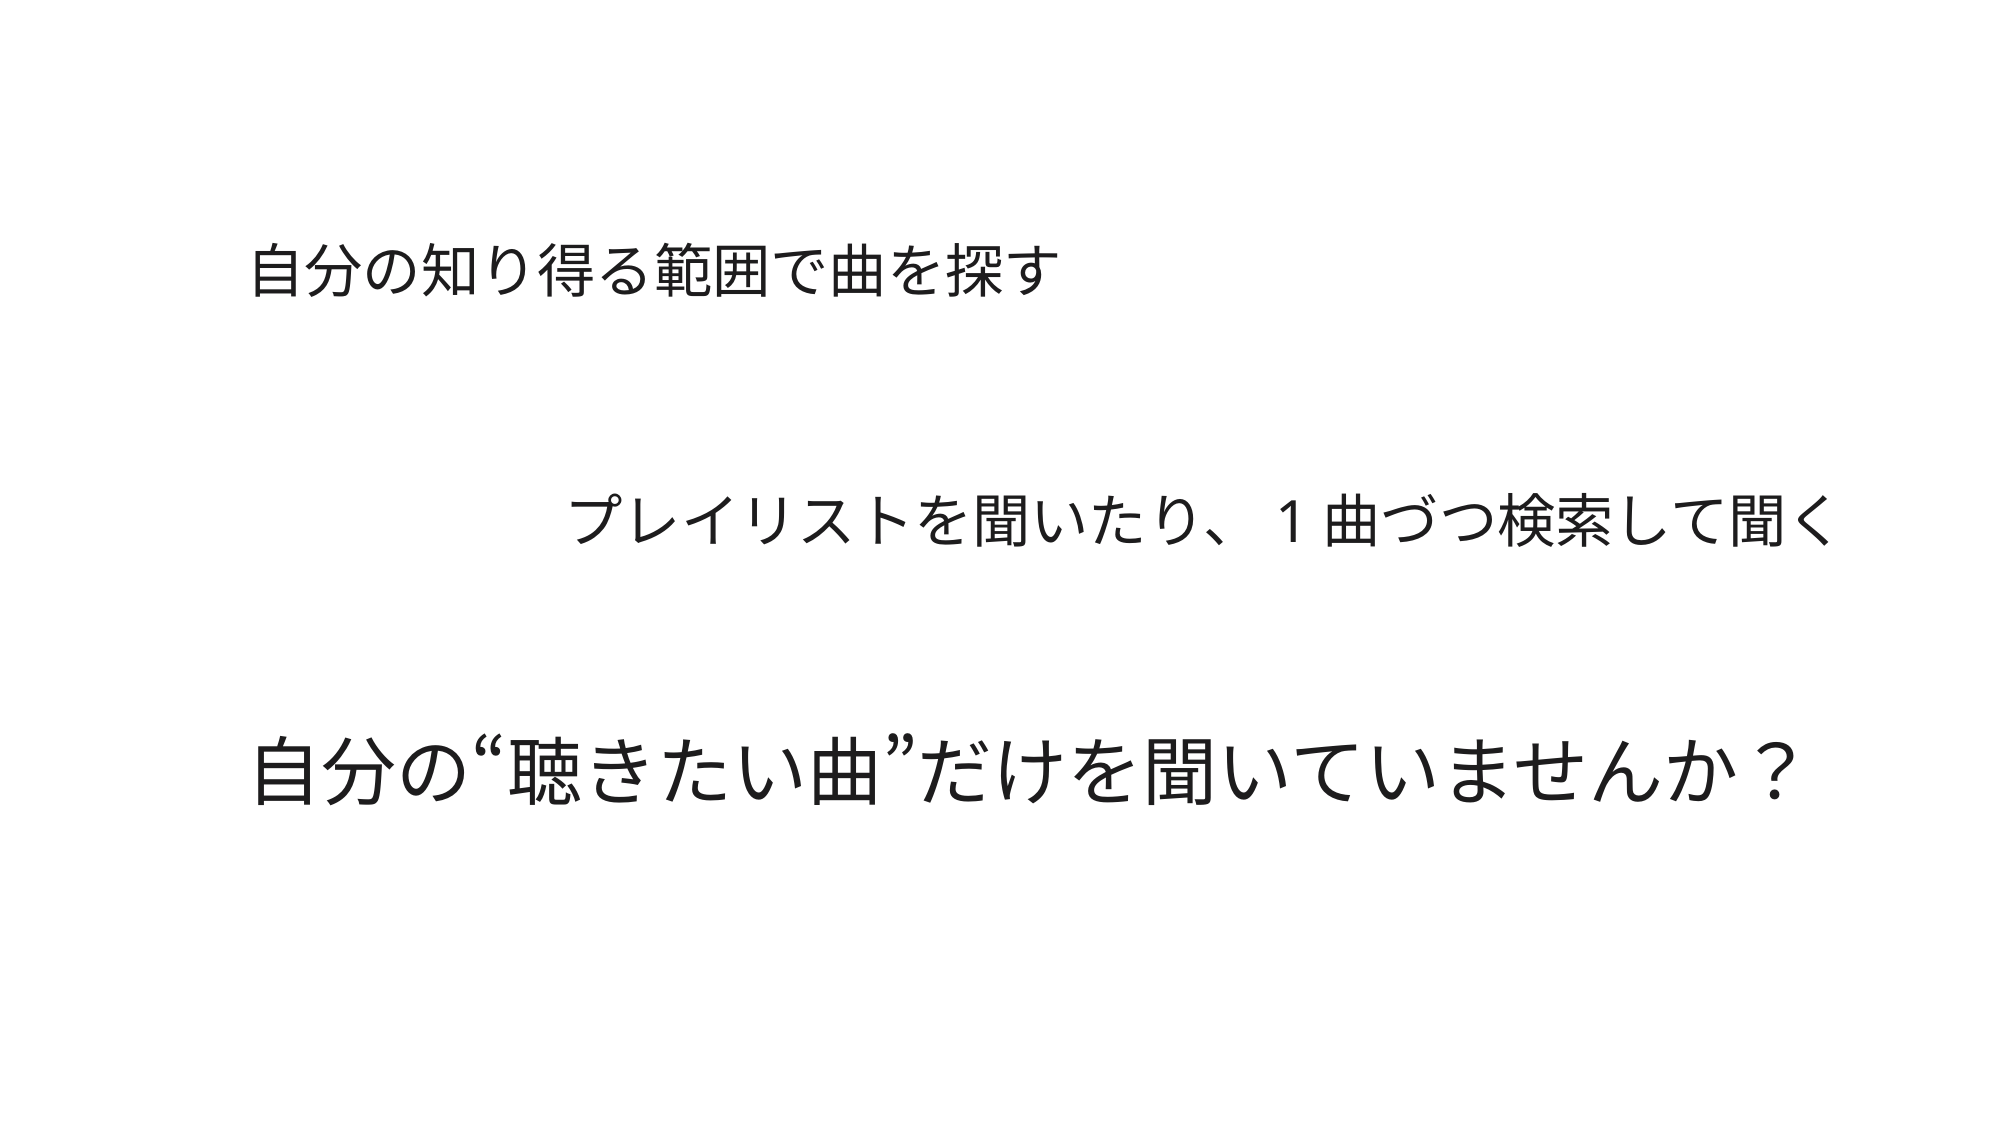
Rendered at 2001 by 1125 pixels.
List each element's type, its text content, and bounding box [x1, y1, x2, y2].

text_box 自分の知り得る範囲で曲を探す [231, 226, 1232, 312]
text_box 自分の“聴きたい曲”だけを聞いていませんか？ [231, 716, 1834, 822]
text_box プレイリストを聞いたり、1曲づつ検索して聞く [549, 476, 1914, 562]
